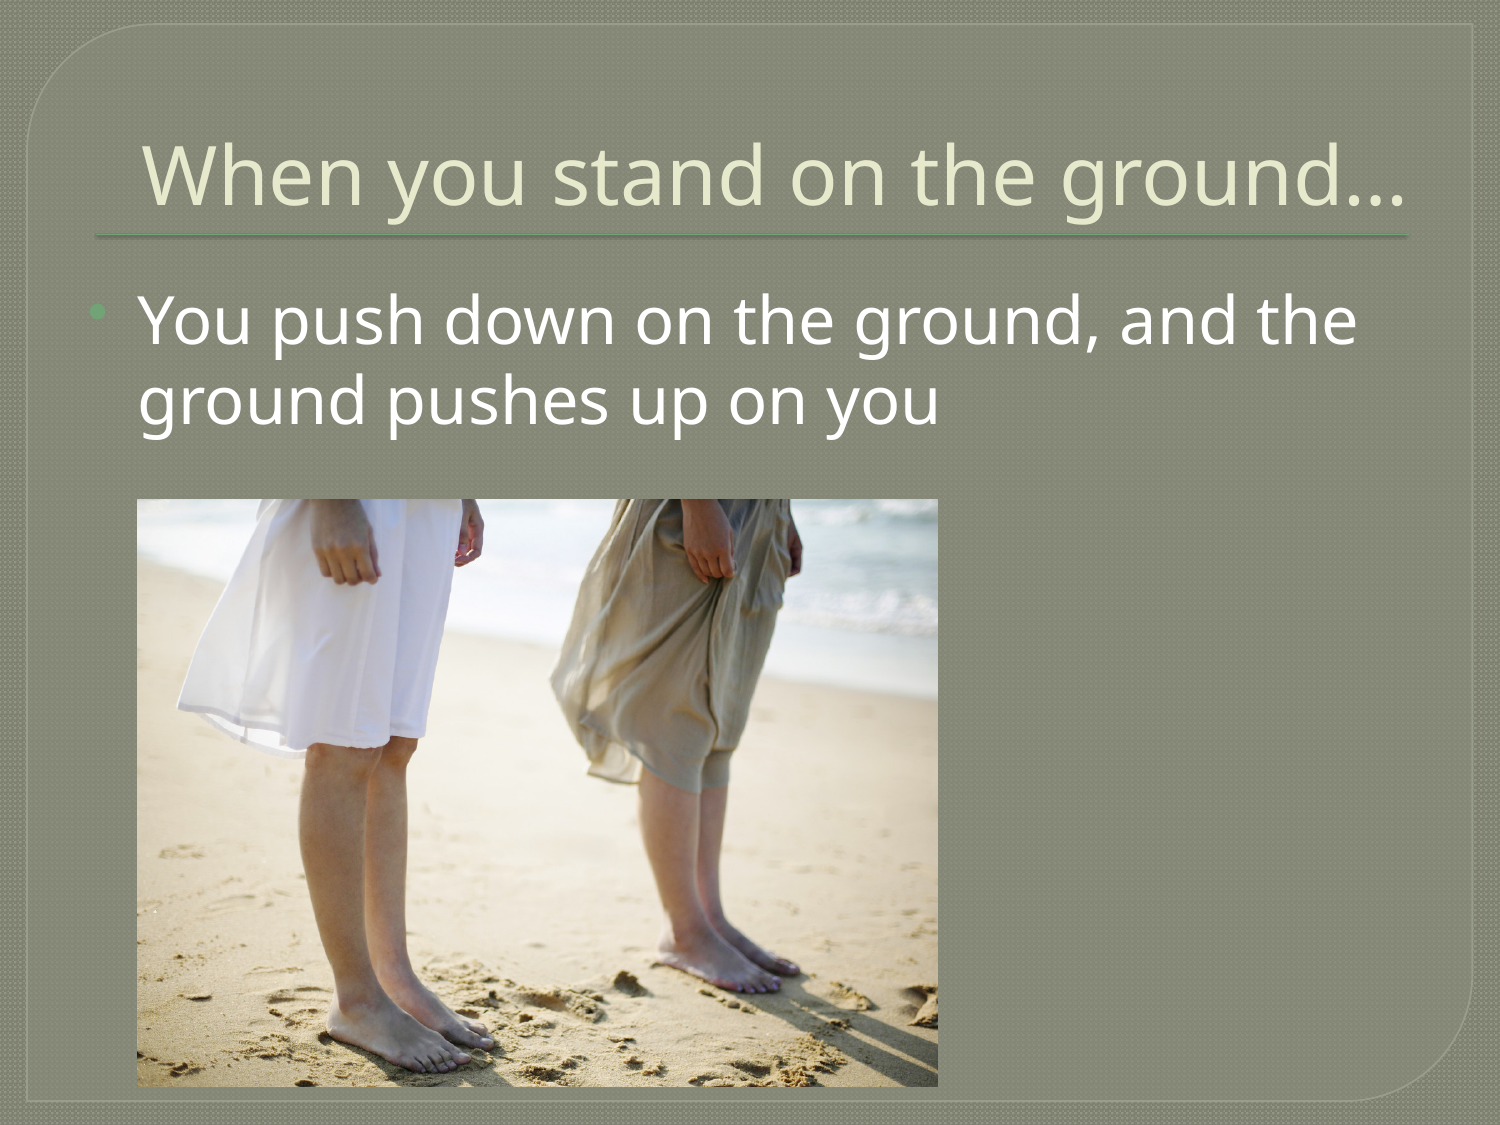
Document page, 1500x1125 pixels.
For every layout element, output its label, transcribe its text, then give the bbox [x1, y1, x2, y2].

title When you stand on the ground… [75, 41, 1425, 230]
list You push down on the ground, and the ground pushes up on you [75, 270, 1425, 1013]
picture [137, 499, 938, 1088]
